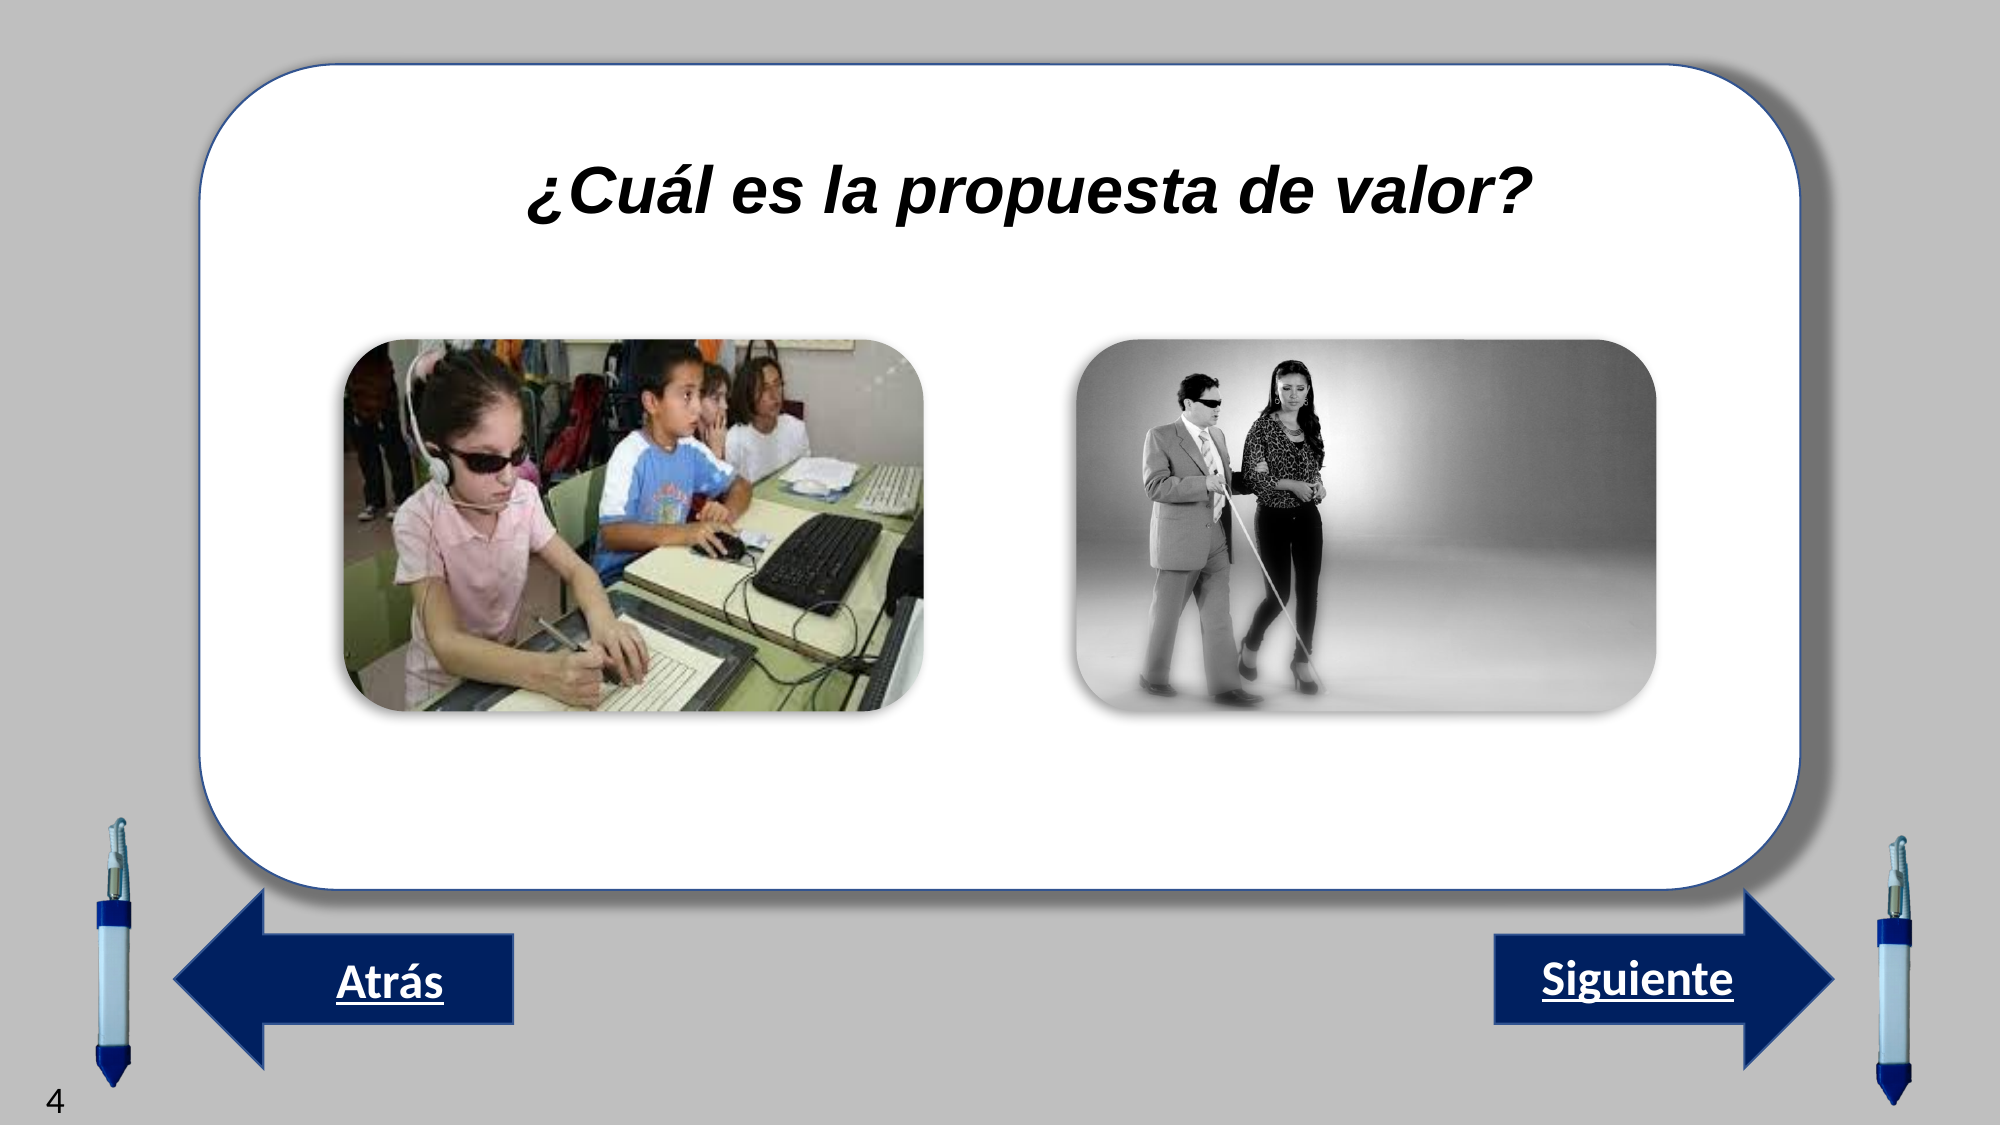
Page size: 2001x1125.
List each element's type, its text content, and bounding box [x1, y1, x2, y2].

text_box [189, 887, 515, 1071]
text_box ¿Cuál es la propuesta de valor? [513, 139, 1692, 234]
picture [343, 339, 924, 712]
picture [1076, 339, 1657, 712]
text_box [198, 63, 1802, 891]
picture [1811, 817, 1969, 1125]
picture [30, 799, 189, 1123]
text_box Atrás [321, 941, 495, 1016]
text_box [1493, 887, 1811, 1071]
text_box Siguiente [1526, 938, 1780, 1013]
